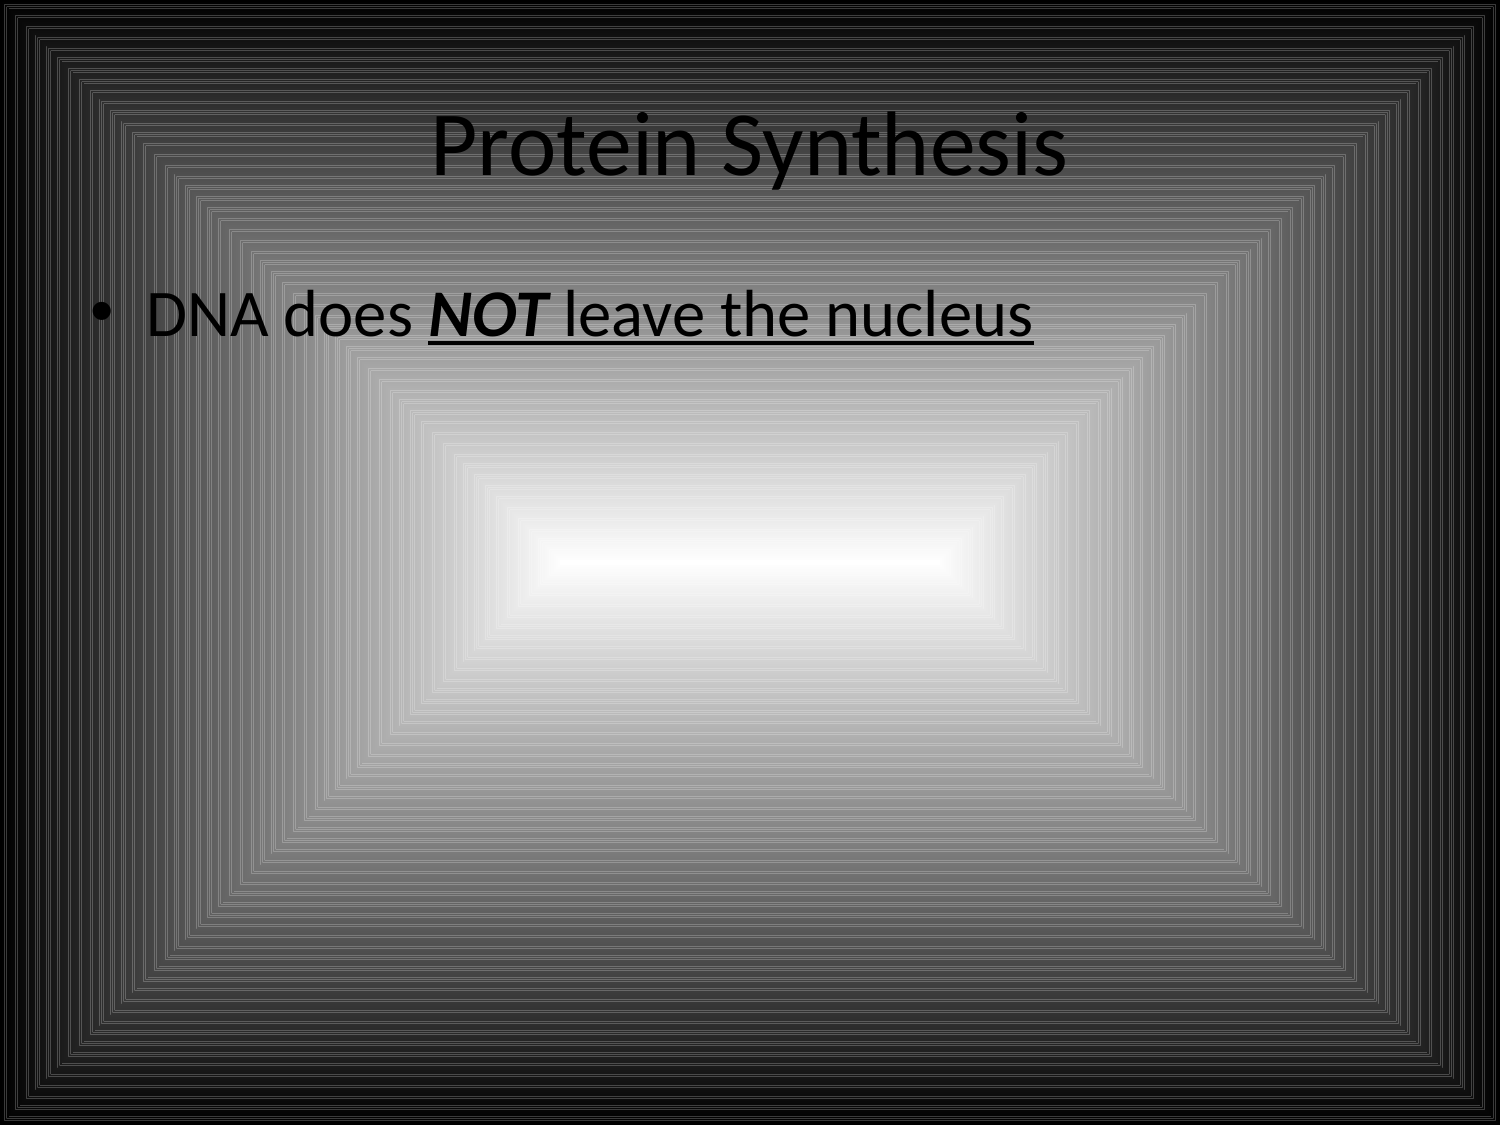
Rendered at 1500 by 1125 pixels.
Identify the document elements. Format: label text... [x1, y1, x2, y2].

list DNA does NOT leave the nucleus [75, 262, 1425, 1005]
title Protein Synthesis [75, 45, 1425, 233]
